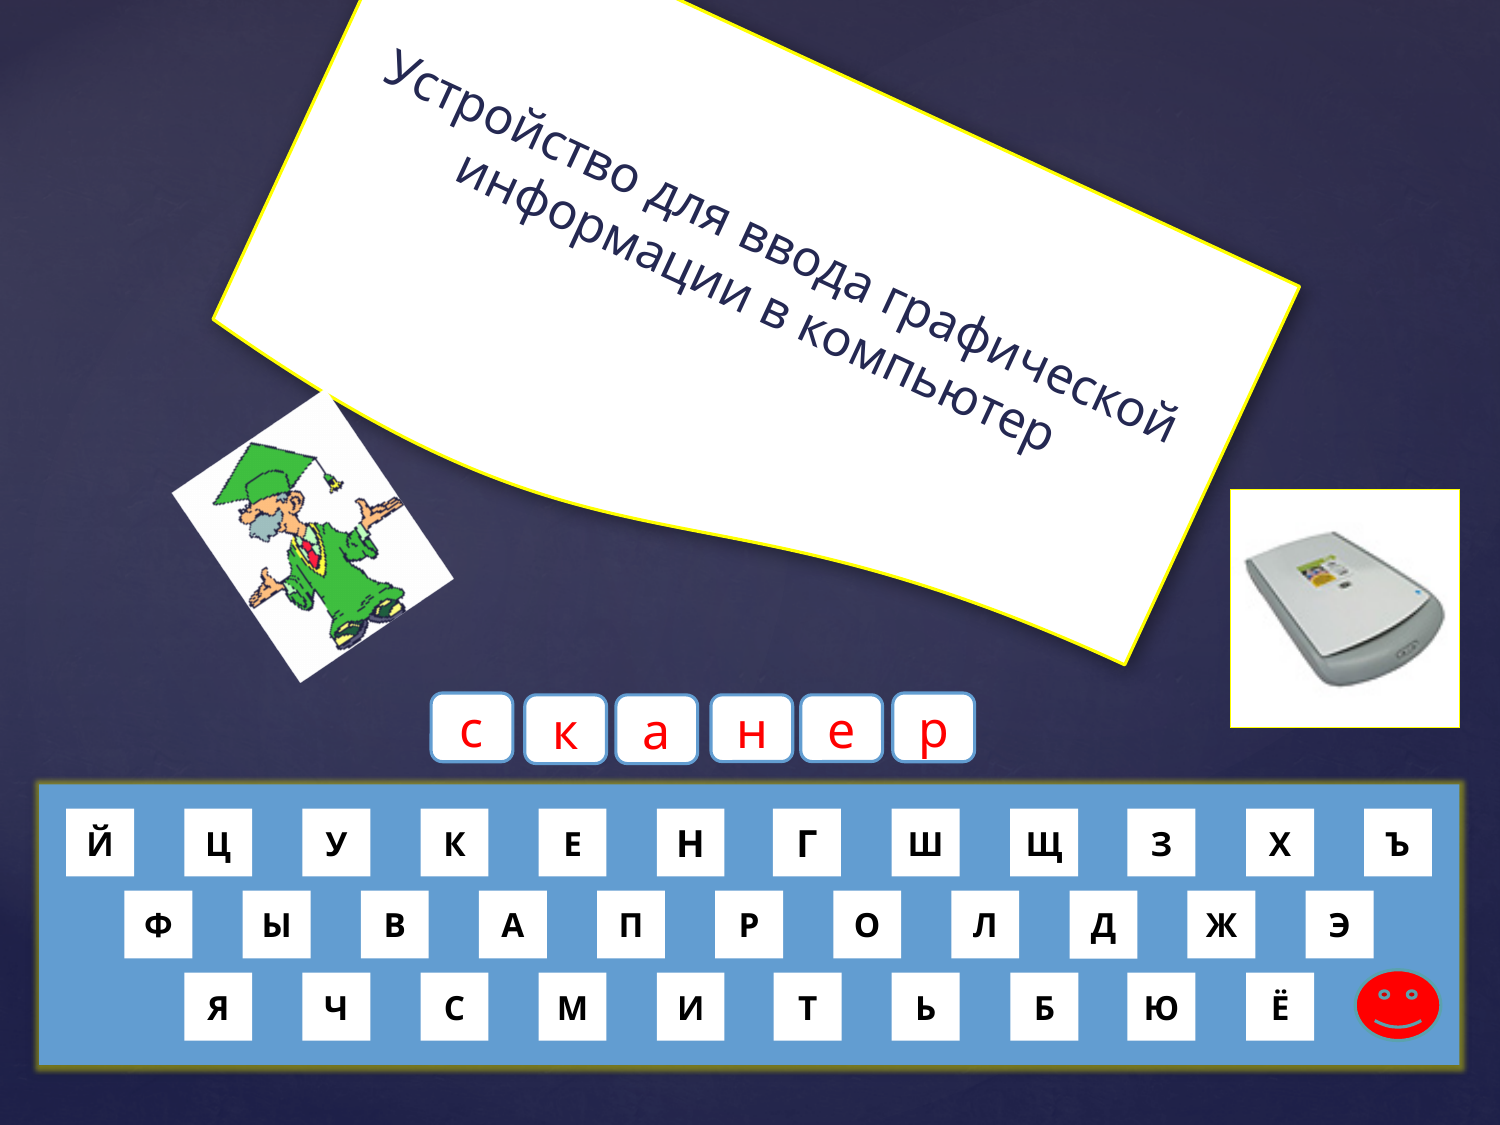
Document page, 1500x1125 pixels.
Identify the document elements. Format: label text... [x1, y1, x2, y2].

text_box к [523, 693, 609, 766]
text_box М [537, 971, 608, 1042]
text_box Л [950, 889, 1021, 960]
text_box И [655, 971, 726, 1042]
text_box Ъ [1362, 807, 1434, 878]
text_box У [301, 807, 372, 878]
text_box К [419, 807, 490, 878]
text_box а [614, 693, 700, 766]
text_box Ф [123, 889, 194, 960]
text_box Д [1068, 889, 1139, 960]
text_box Й [65, 807, 136, 878]
text_box Ч [301, 971, 372, 1042]
text_box Х [1245, 807, 1316, 878]
text_box С [419, 971, 490, 1042]
text_box [1353, 968, 1443, 1043]
text_box О [832, 889, 903, 960]
text_box Ш [890, 807, 961, 878]
text_box Э [1304, 889, 1375, 960]
text_box Н [655, 807, 726, 878]
text_box Т [772, 971, 843, 1042]
text_box А [477, 889, 548, 960]
picture [173, 390, 453, 682]
text_box Щ [1009, 807, 1080, 878]
text_box Ё [1245, 971, 1316, 1042]
text_box р [891, 691, 977, 764]
text_box Г [771, 807, 842, 878]
picture [1229, 488, 1460, 728]
text_box Ы [241, 889, 312, 960]
text_box Ь [890, 971, 961, 1042]
text_box З [1126, 807, 1197, 878]
text_box Ю [1126, 971, 1197, 1042]
text_box е [799, 693, 885, 764]
text_box Р [714, 889, 785, 960]
text_box с [429, 691, 515, 764]
text_box [37, 783, 1461, 1066]
text_box Устройство для ввода графической информации в компьютер [211, 0, 1301, 667]
text_box Е [537, 807, 608, 878]
text_box Б [1009, 971, 1080, 1042]
text_box н [709, 693, 795, 764]
text_box Я [183, 971, 254, 1042]
text_box П [596, 889, 666, 960]
text_box В [359, 889, 430, 960]
text_box Ж [1186, 889, 1257, 960]
text_box Ц [183, 807, 254, 878]
